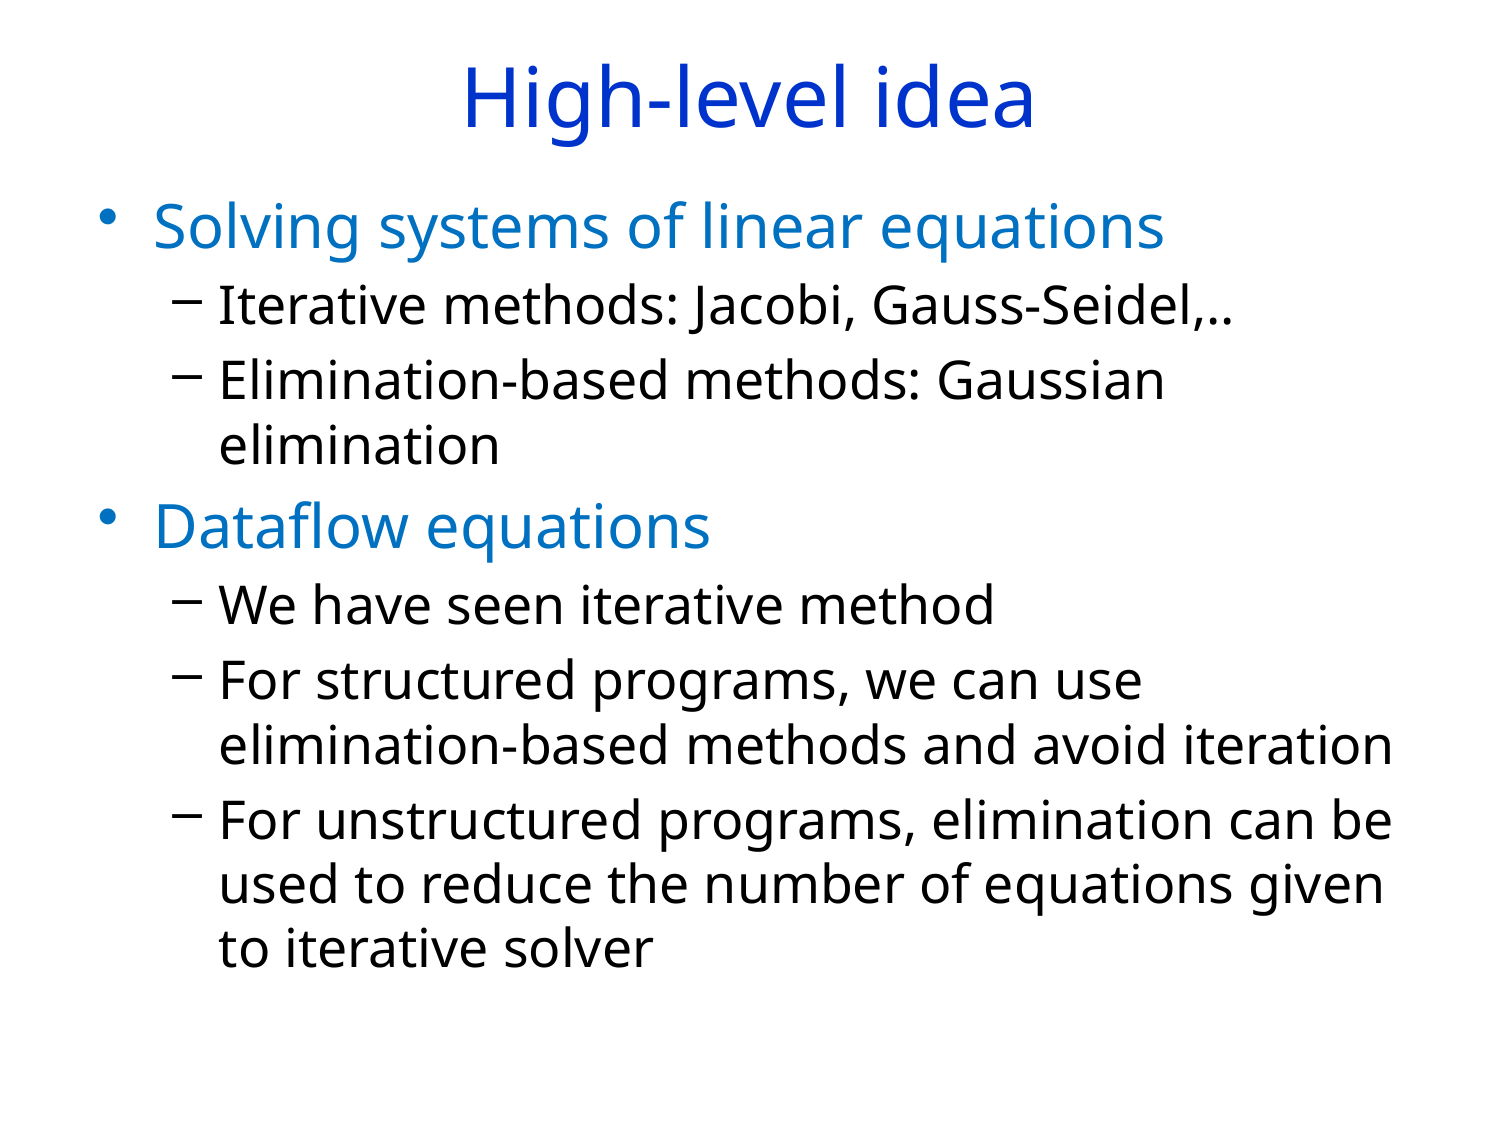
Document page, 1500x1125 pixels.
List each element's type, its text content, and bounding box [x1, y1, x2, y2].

list Solving systems of linear equations Iterative methods: Jacobi, Gauss-Seidel,.. Elimination-based methods: Gaussian elimination Dataflow equations We have seen iterative method For structured programs, we can use elimination-based methods and avoid iteration For unstructured programs, elimination can be used to reduce the number of equations given to iterative solver [82, 179, 1418, 1010]
title High-level idea [112, 0, 1388, 179]
